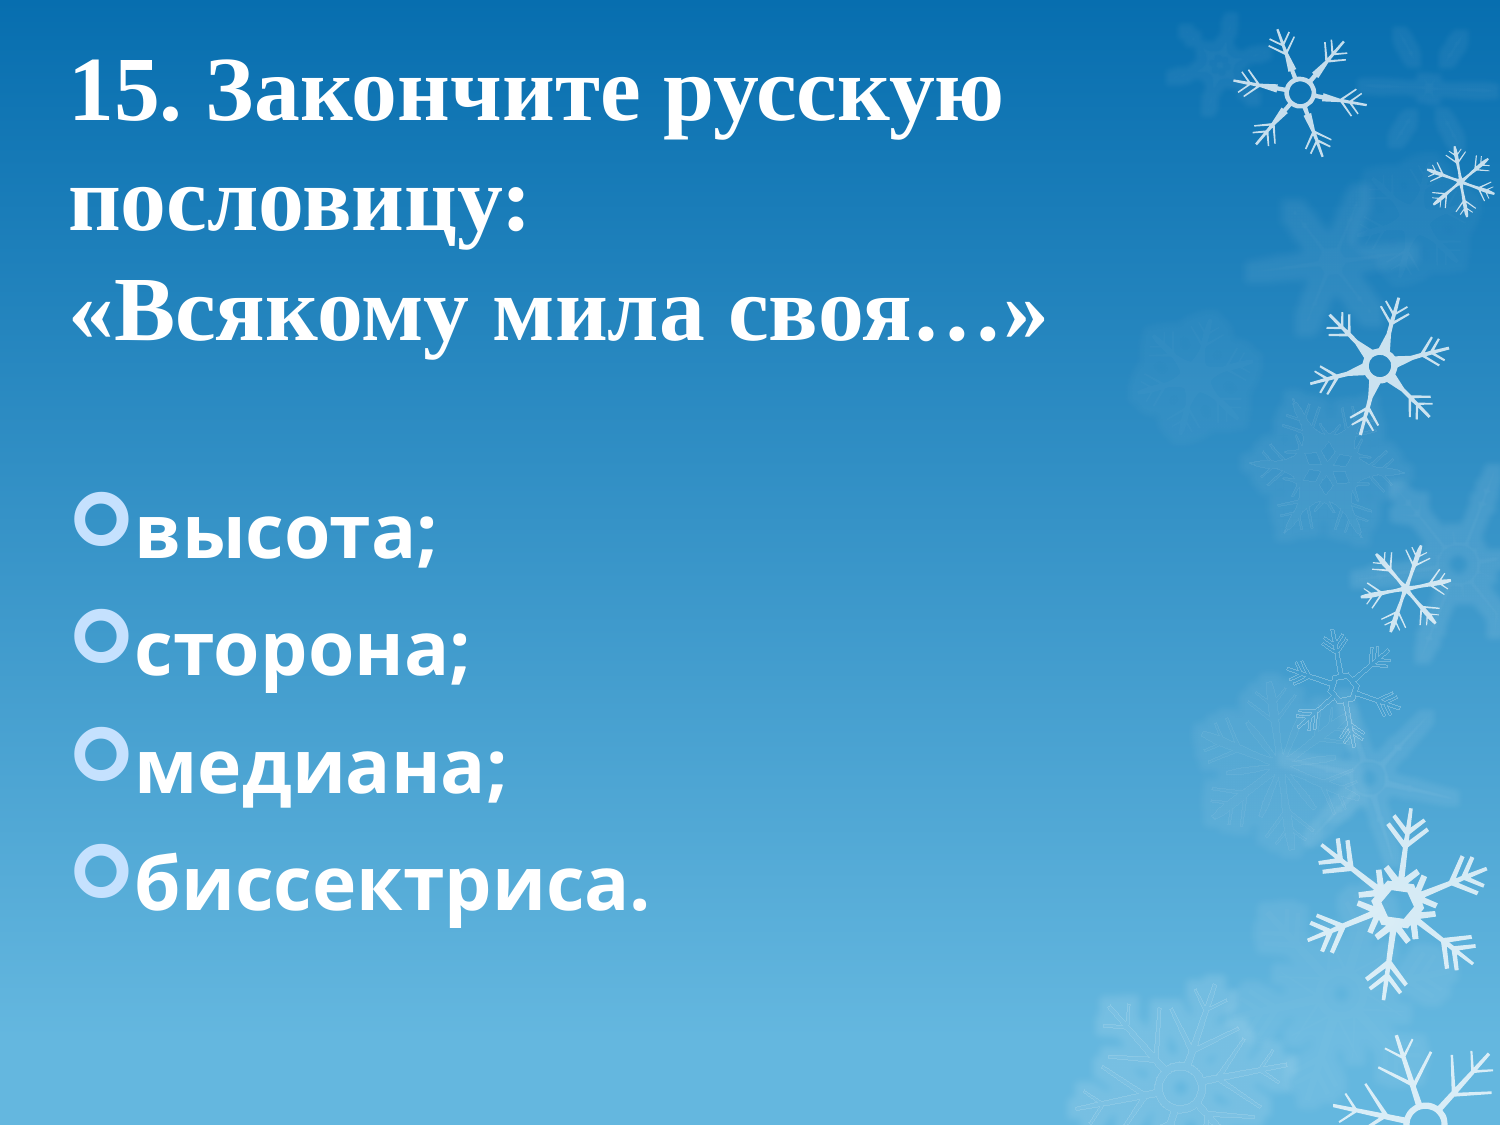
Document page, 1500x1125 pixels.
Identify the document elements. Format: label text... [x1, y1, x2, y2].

list высота; сторона; медиана; биссектриса. [53, 408, 1451, 1001]
title 15. Закончите русскую пословицу: «Всякому мила своя…» [53, 37, 1446, 350]
